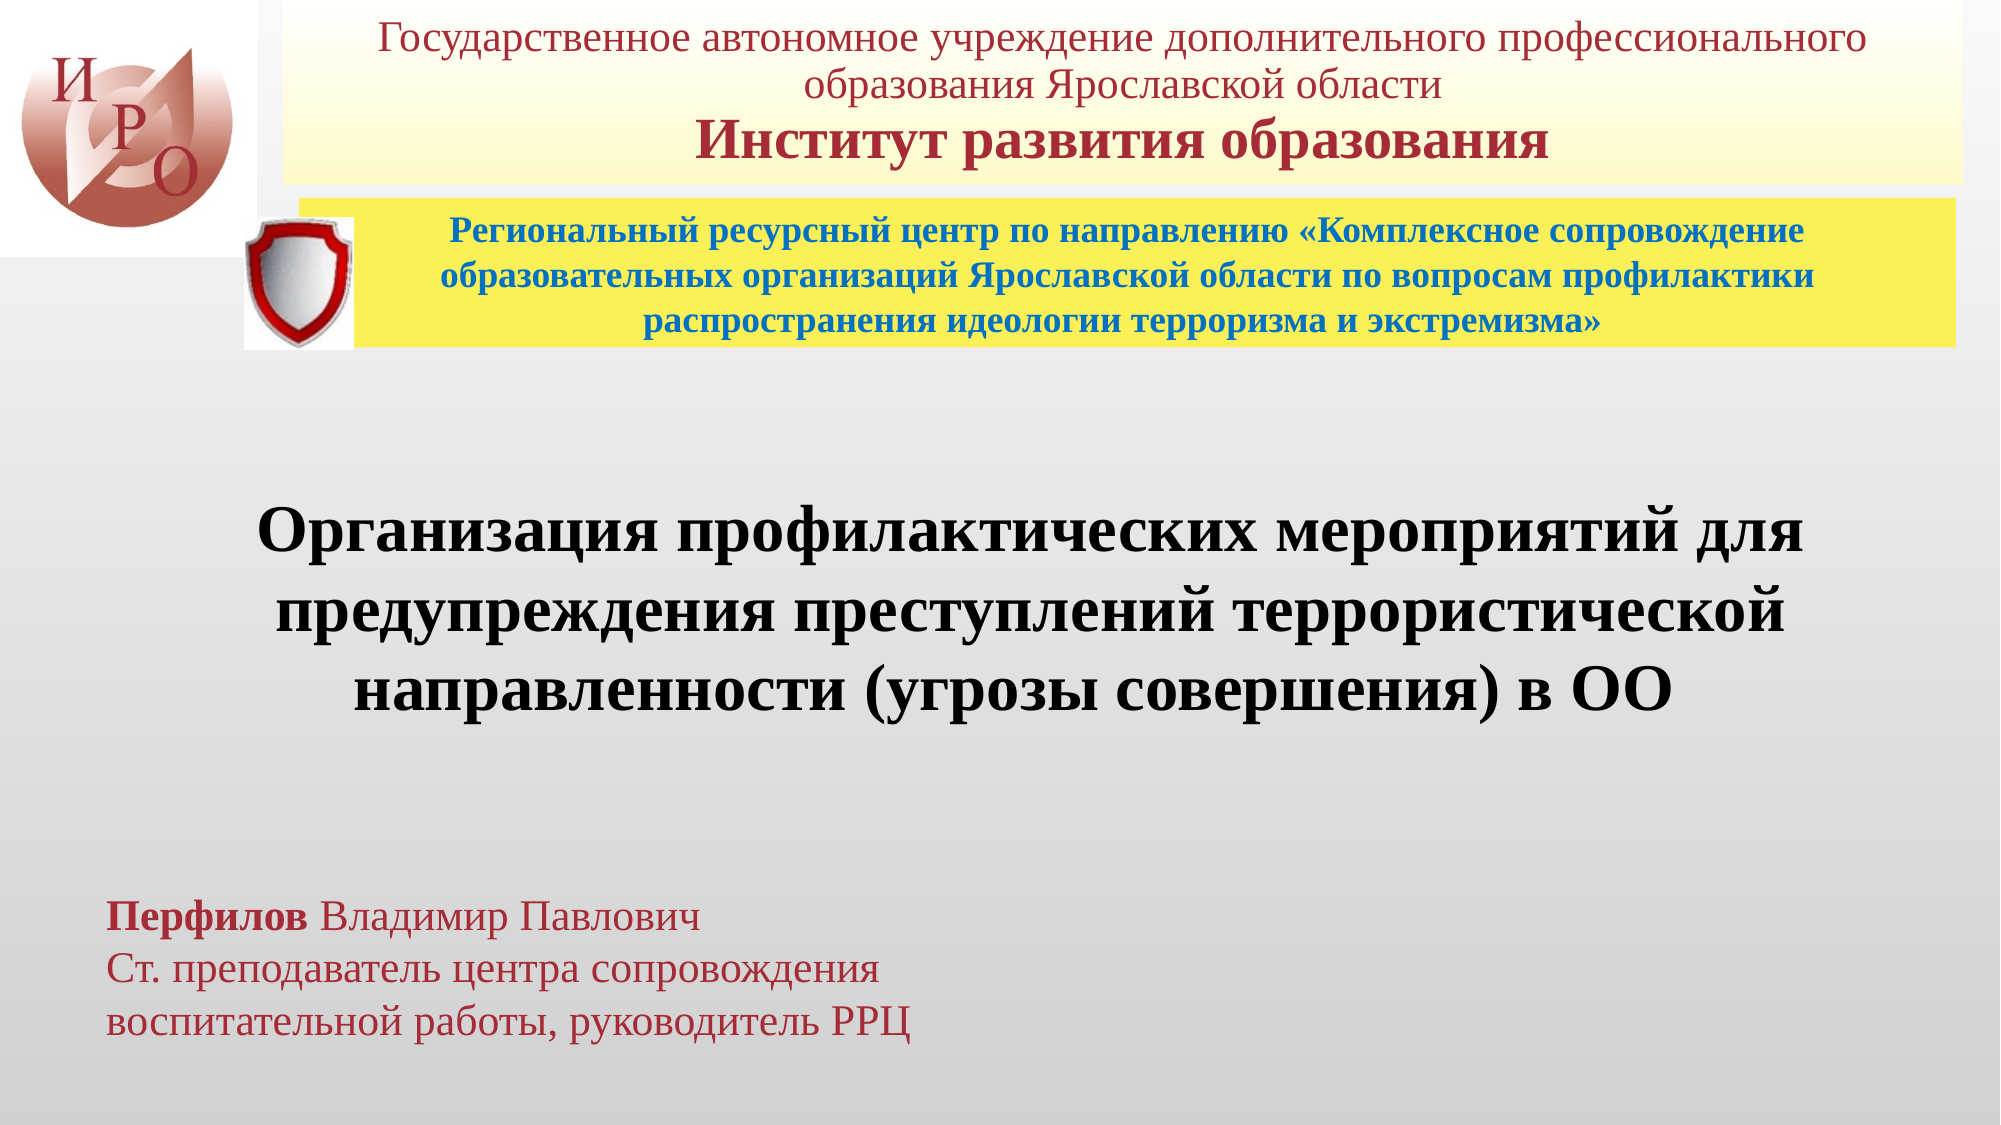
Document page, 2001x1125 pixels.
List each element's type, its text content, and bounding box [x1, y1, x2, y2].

title Государственное автономное учреждение дополнительного профессионального образования Ярославской области Институт развития образования [283, 0, 1963, 185]
text_box Организация профилактических мероприятий для предупреждения преступлений террористической направленности (угрозы совершения) в ОО [156, 476, 1907, 732]
picture [244, 217, 354, 350]
text_box Региональный ресурсный центр по направлению «Комплексное сопровождение образовательных организаций Ярославской области по вопросам профилактики распространения идеологии терроризма и экстремизма» [299, 197, 1956, 348]
text_box Перфилов Владимир Павлович Ст. преподаватель центра сопровождения воспитательной работы, руководитель РРЦ [91, 879, 928, 1052]
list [0, 0, 257, 257]
